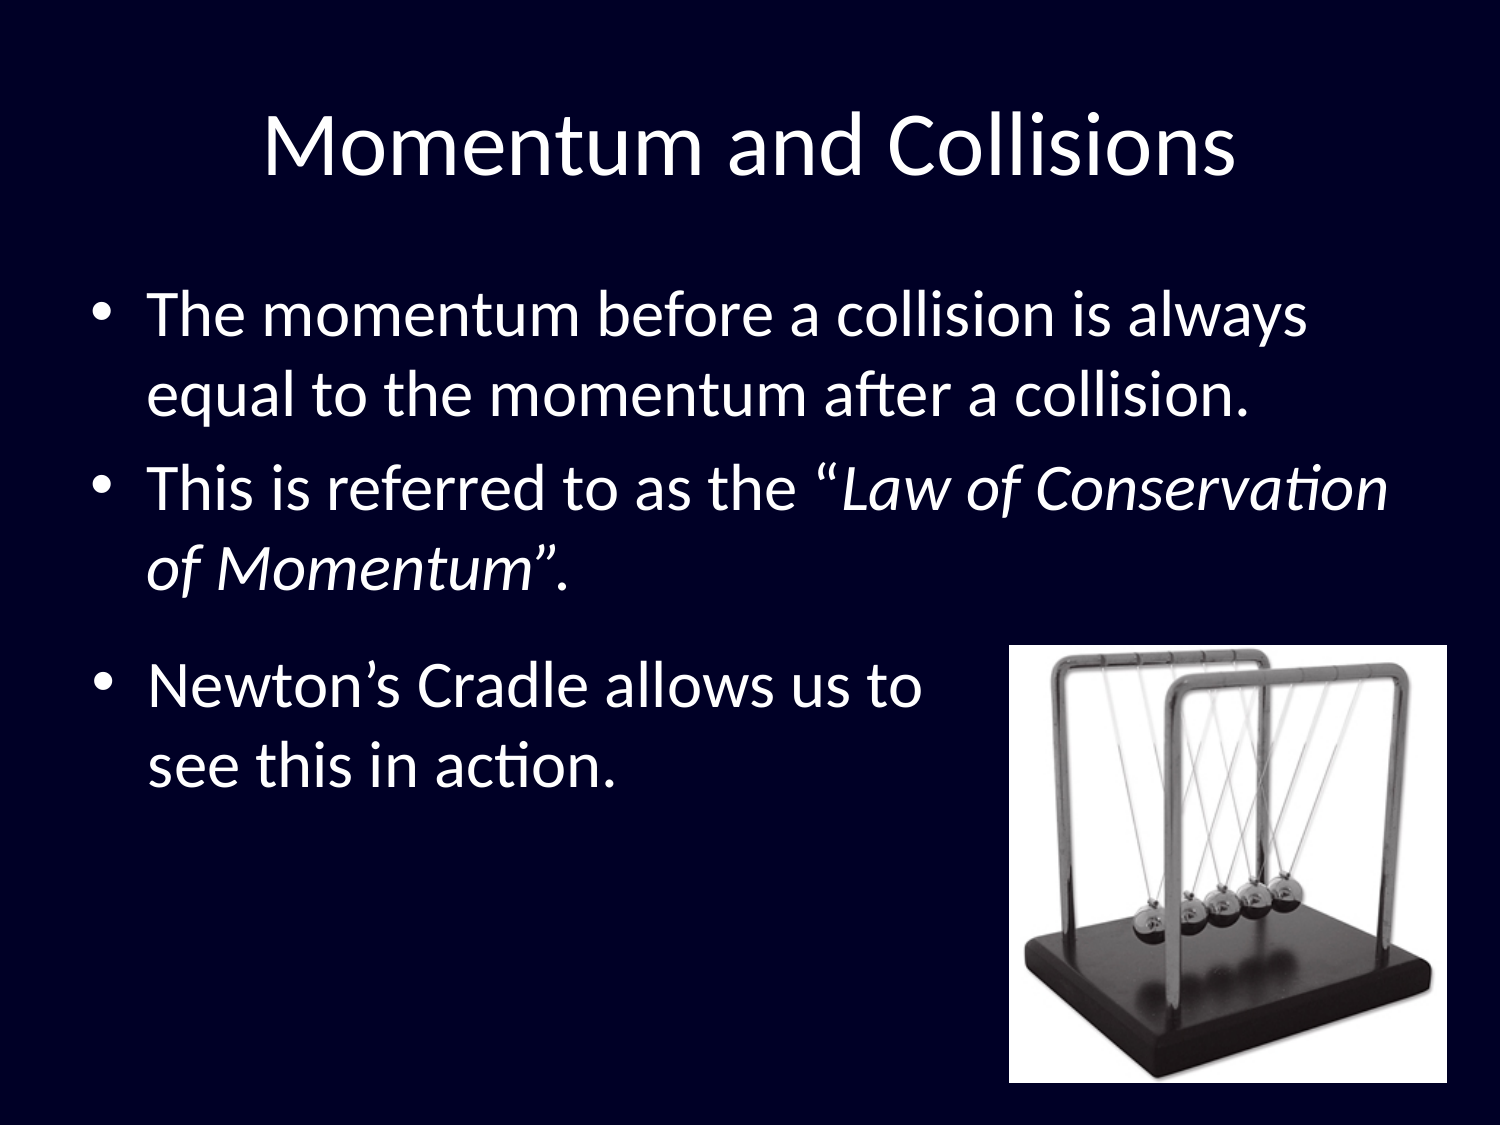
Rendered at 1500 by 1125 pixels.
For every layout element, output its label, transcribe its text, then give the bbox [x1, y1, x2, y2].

text_box Newton’s Cradle allows us to see this in action. [76, 633, 939, 981]
list The momentum before a collision is always equal to the momentum after a collision. This is referred to as the “Law of Conservation of Momentum”. [75, 262, 1425, 657]
picture [1009, 644, 1448, 1083]
title Momentum and Collisions [75, 45, 1425, 233]
